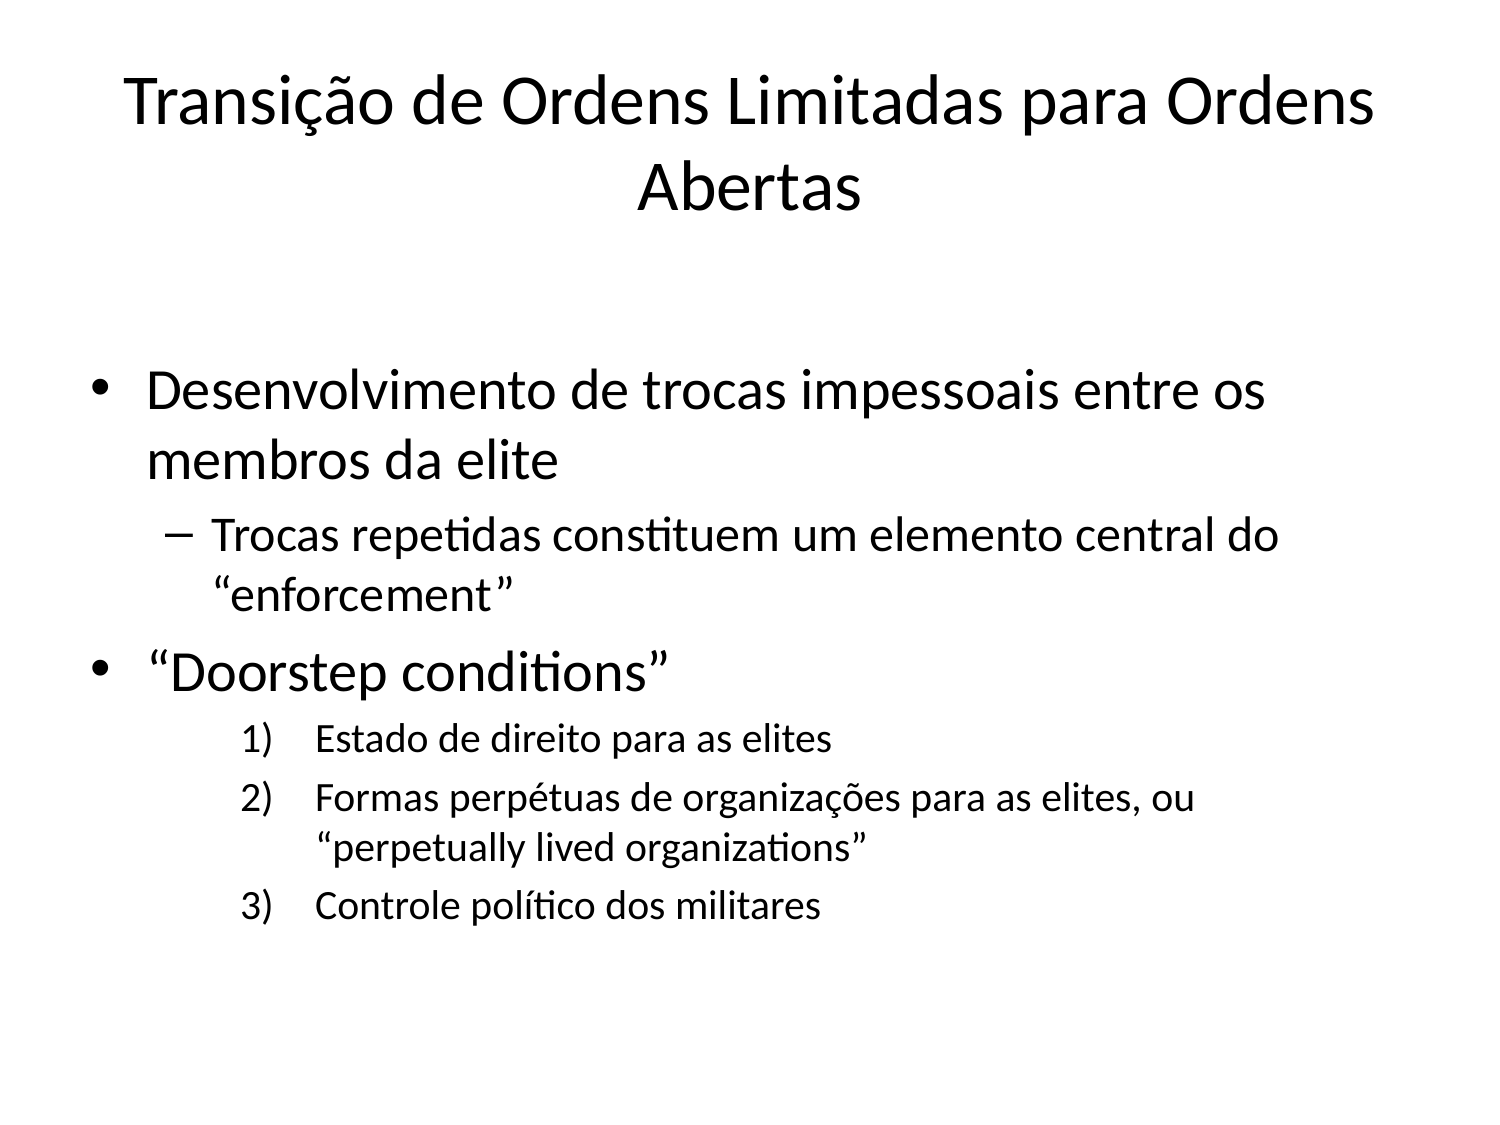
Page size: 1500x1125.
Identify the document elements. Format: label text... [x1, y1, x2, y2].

title Transição de Ordens Limitadas para Ordens Abertas [75, 45, 1425, 233]
list Desenvolvimento de trocas impessoais entre os membros da elite Trocas repetidas constituem um elemento central do “enforcement” “Doorstep conditions” Estado de direito para as elites Formas perpétuas de organizações para as elites, ou “perpetually lived organizations” Controle político dos militares [75, 262, 1425, 1005]
